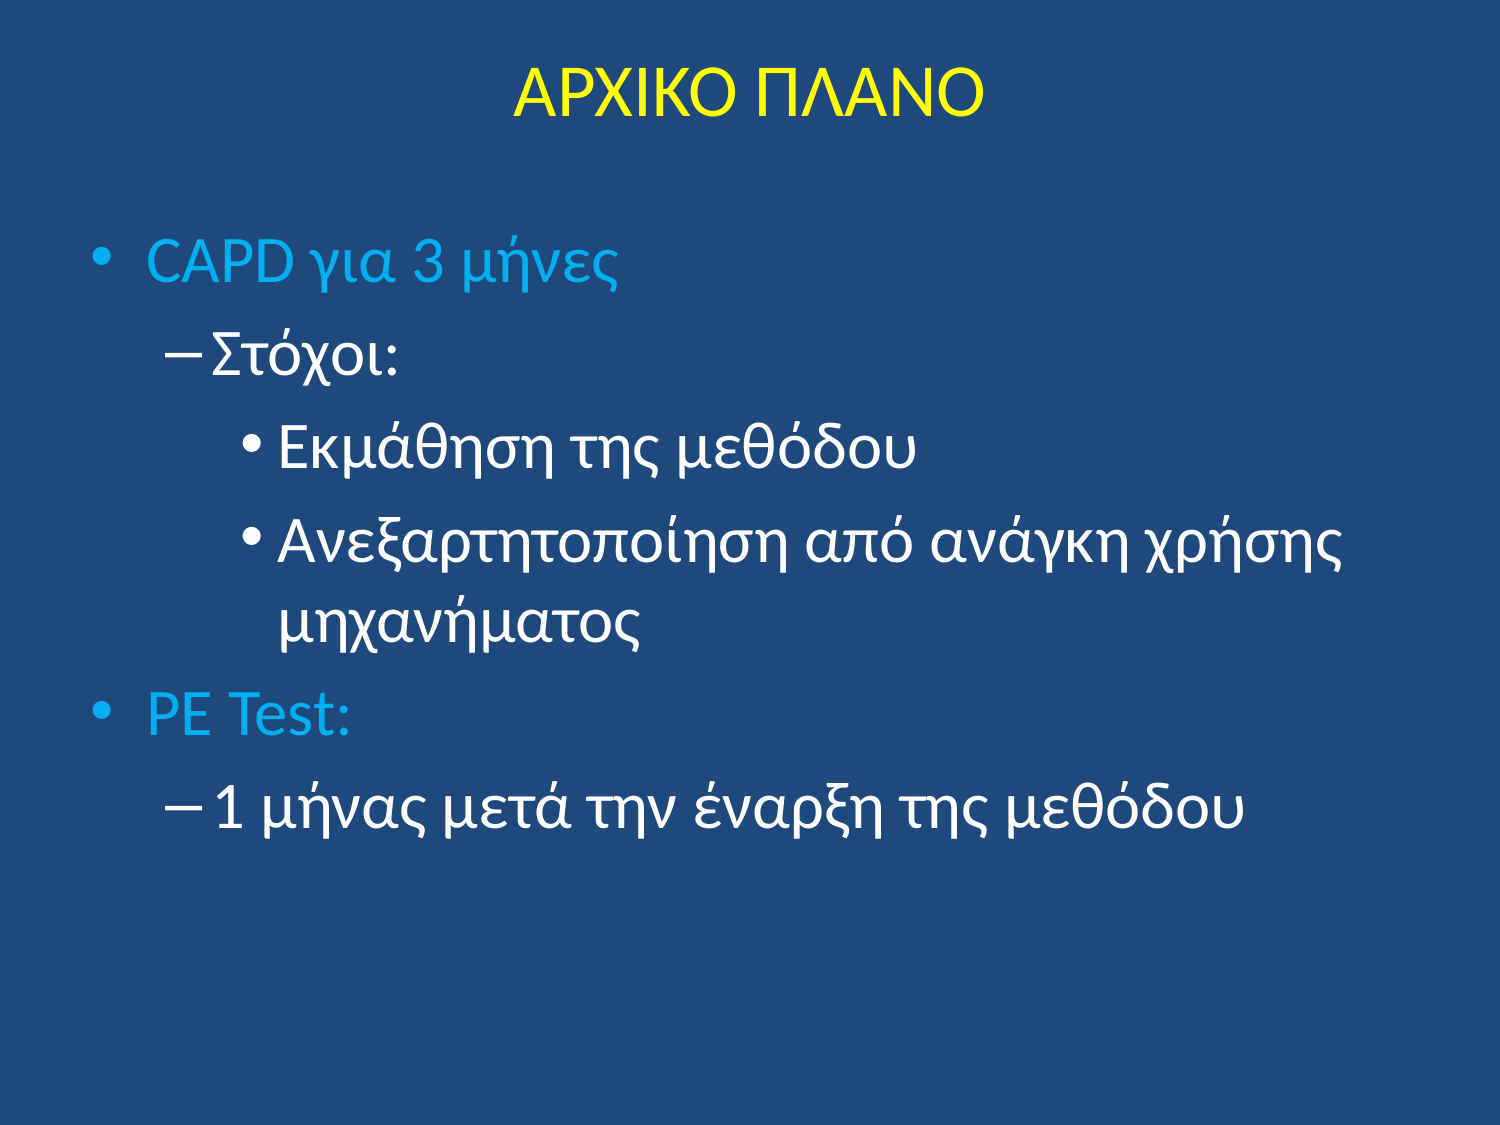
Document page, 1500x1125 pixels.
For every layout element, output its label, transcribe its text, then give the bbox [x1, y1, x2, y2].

list CAPD για 3 μήνες Στόχοι: Εκμάθηση της μεθόδου Ανεξαρτητοποίηση από ανάγκη χρήσης μηχανήματος PE Test: 1 μήνας μετά την έναρξη της μεθόδου [75, 208, 1425, 1005]
title ΑΡΧΙΚΟ ΠΛΑΝΟ [75, 0, 1425, 173]
